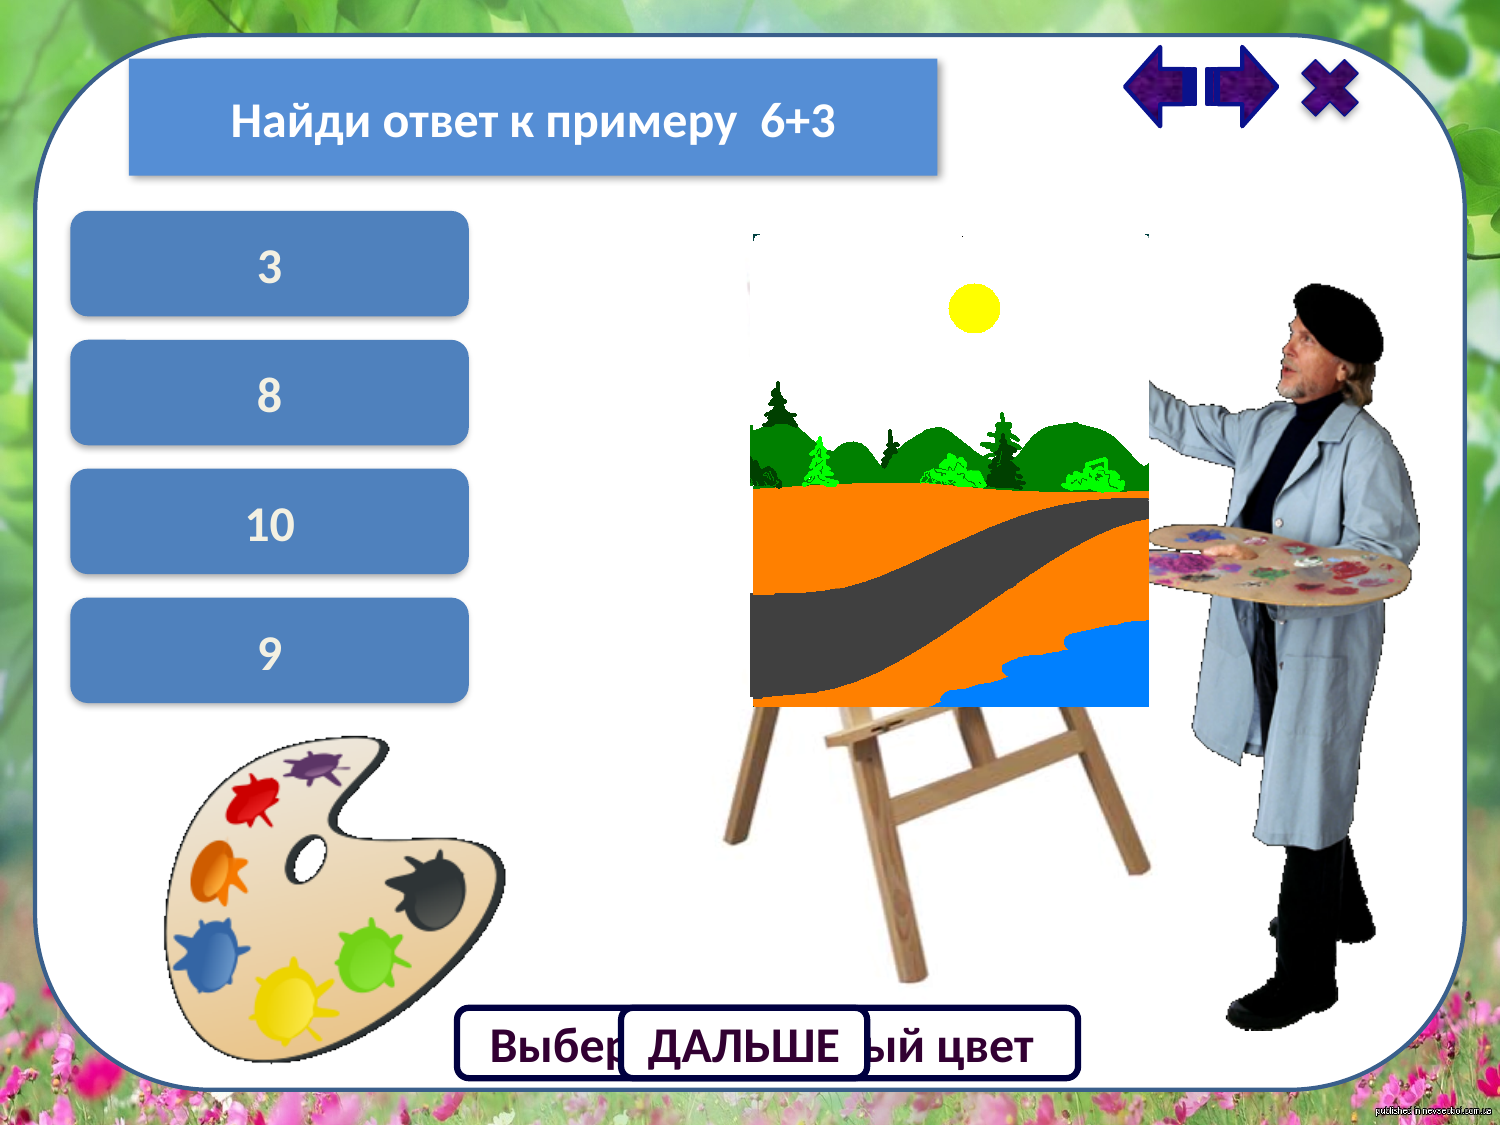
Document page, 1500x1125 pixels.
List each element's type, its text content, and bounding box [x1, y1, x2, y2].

text_box [185, 1038, 1417, 1092]
text_box 9 [68, 595, 471, 706]
text_box 10 [68, 466, 471, 577]
text_box ДАЛЬШЕ [618, 1015, 870, 1081]
text_box [1301, 59, 1359, 117]
text_box Выбери оранжевый цвет [532, 1005, 630, 1081]
text_box Найди ответ к примеру 6+3 [127, 56, 939, 178]
text_box [32, 32, 1467, 1073]
text_box 3 [68, 208, 471, 319]
text_box Выбери оранжевый цвет [858, 1015, 1081, 1081]
text_box [1123, 44, 1197, 129]
text_box [1205, 44, 1279, 129]
picture [0, 0, 1500, 1125]
text_box 8 [68, 337, 471, 448]
